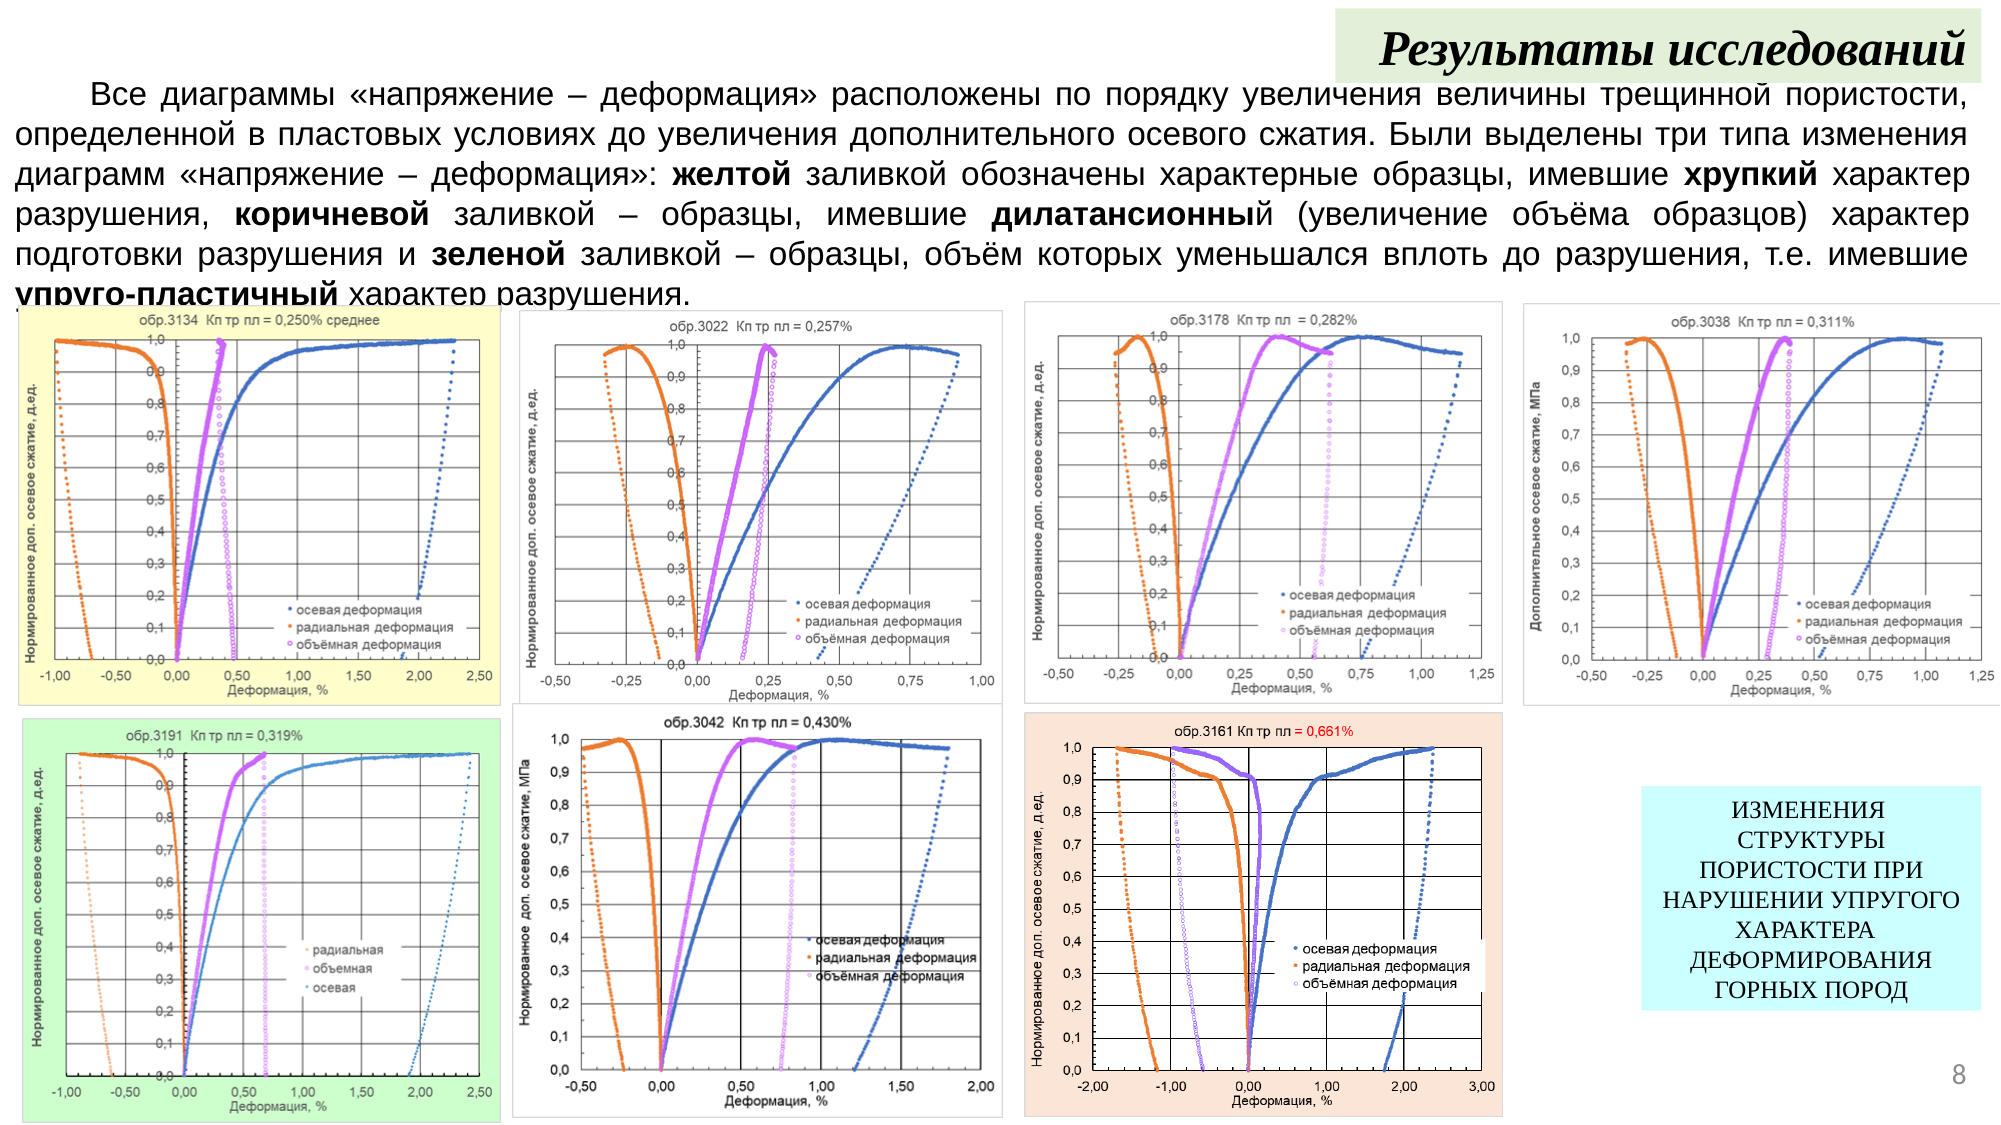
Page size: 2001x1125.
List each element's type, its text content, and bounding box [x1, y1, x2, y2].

text_box Все диаграммы «напряжение – деформация» расположены по порядку увеличения величины трещинной пористости, определенной в пластовых условиях до увеличения дополнительного осевого сжатия. Были выделены три типа изменения диаграмм «напряжение – деформация»: желтой заливкой обозначены характерные образцы, имевшие хрупкий характер разрушения, коричневой заливкой – образцы, имевшие дилатансионный (увеличение объёма образцов) характер подготовки разрушения и зеленой заливкой – образцы, объём которых уменьшался вплоть до разрушения, т.е. имевшие упруго-пластичный характер разрушения. [0, 64, 1986, 320]
picture [512, 310, 1004, 1119]
slide_number 8 [1896, 1042, 1982, 1103]
picture [1024, 712, 1503, 1117]
picture [1024, 301, 1503, 704]
picture [1523, 303, 2000, 706]
picture [22, 718, 501, 1123]
text_box Результаты исследований [1335, 8, 1982, 83]
text_box ИЗМЕНЕНИЯ СТРУКТУРЫ ПОРИСТОСТИ ПРИ НАРУШЕНИИ УПРУГОГО ХАРАКТЕРА ДЕФОРМИРОВАНИЯ ГОРНЫХ ПОРОД [1641, 786, 1982, 1011]
picture [18, 305, 501, 706]
